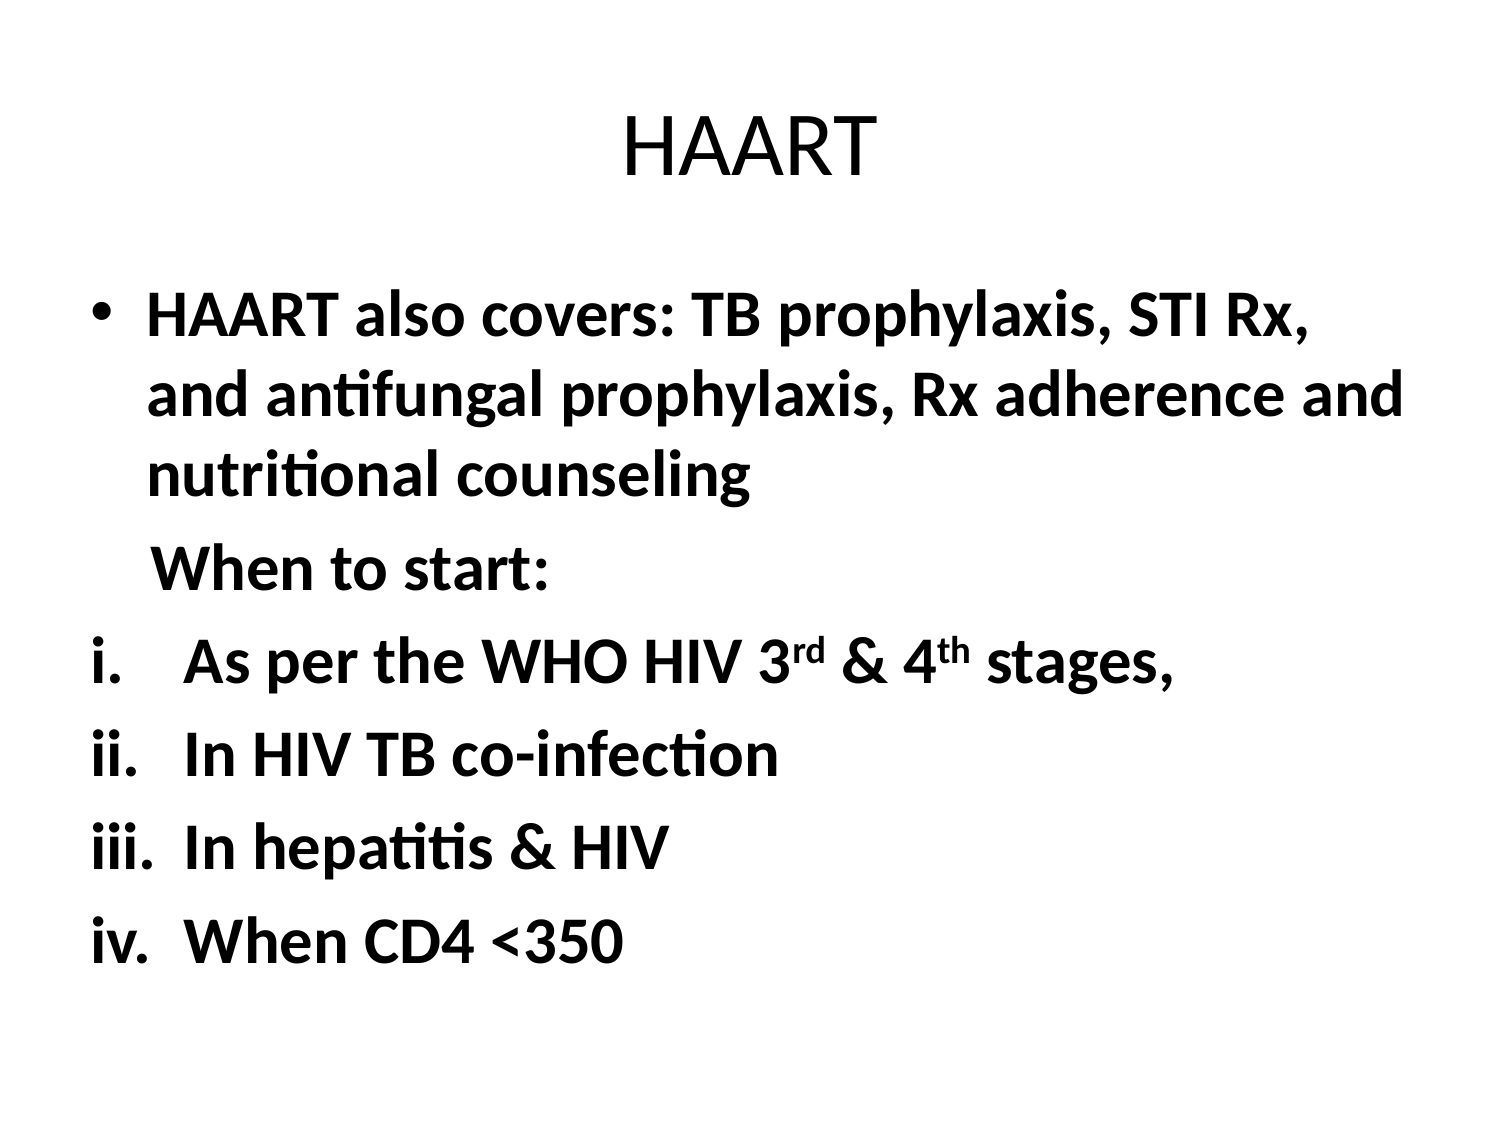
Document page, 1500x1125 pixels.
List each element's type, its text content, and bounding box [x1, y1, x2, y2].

list HAART also covers: TB prophylaxis, STI Rx, and antifungal prophylaxis, Rx adherence and nutritional counseling When to start: As per the WHO HIV 3rd & 4th stages, In HIV TB co-infection In hepatitis & HIV When CD4 <350 [75, 262, 1425, 1005]
title HAART [75, 45, 1425, 233]
